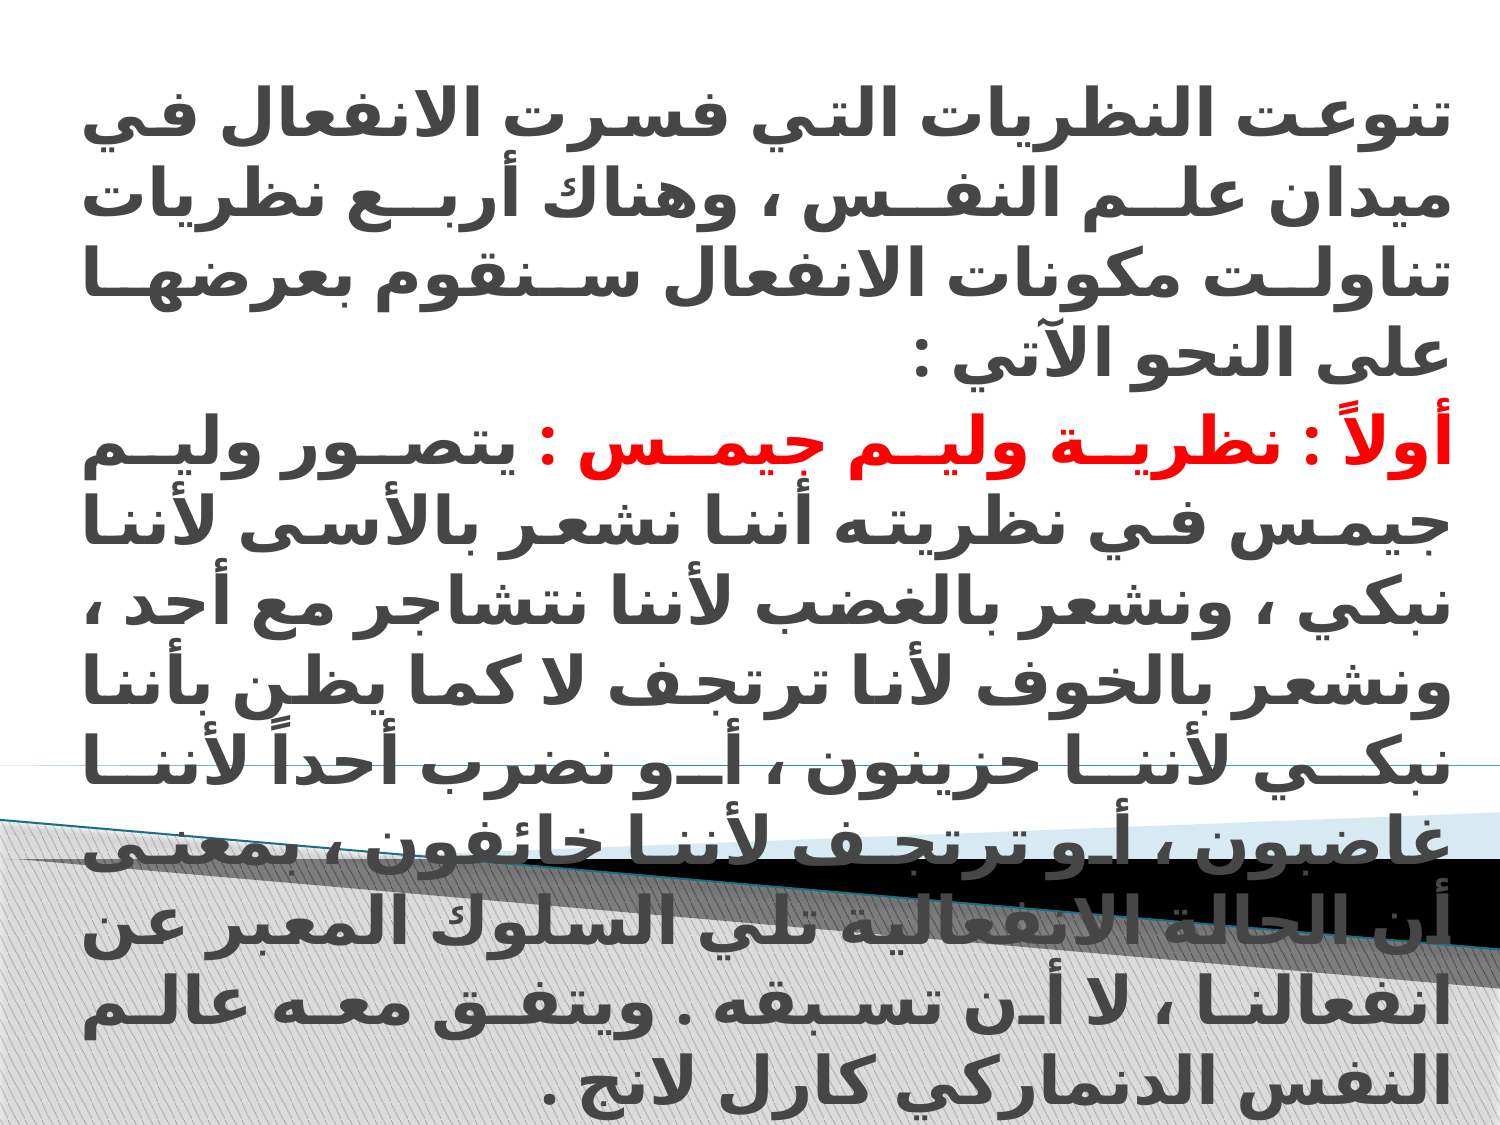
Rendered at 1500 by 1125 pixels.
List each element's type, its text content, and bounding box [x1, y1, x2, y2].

picture [5, 859, 1500, 989]
subtitle تنوعت النظريات التي فسرت الانفعال في ميدان علم النفس ، وهناك أربع نظريات تناولت مكونات الانفعال سنقوم بعرضها على النحو الآتي : أولاً : نظرية وليم جيمس : يتصور وليم جيمس في نظريته أننا نشعر بالأسى لأننا نبكي ، ونشعر بالغضب لأننا نتشاجر مع أحد ، ونشعر بالخوف لأنا ترتجف لا كما يظن بأننا نبكي لأننا حزينون ، أو نضرب أحداً لأننا غاضبون ، أو ترتجف لأننا خائفون ، بمعنى أن الحالة الانفعالية تلي السلوك المعبر عن انفعالنا ، لا أن تسبقه . ويتفق معه عالم النفس الدنماركي كارل لانج . [62, 62, 1463, 825]
